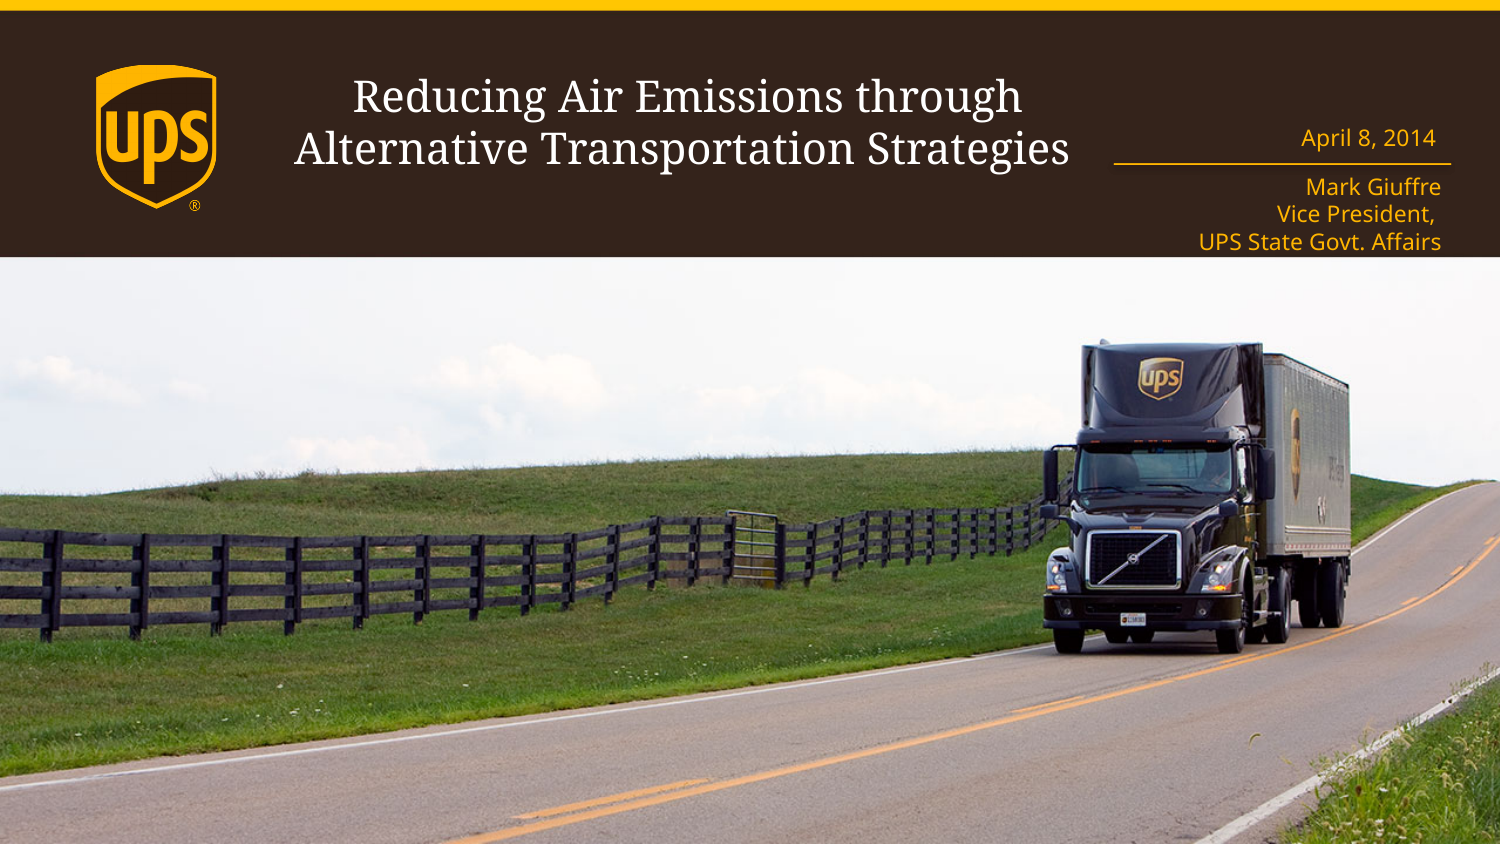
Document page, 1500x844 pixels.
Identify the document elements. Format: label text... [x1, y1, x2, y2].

text_box Mark Giuffre Vice President, UPS State Govt. Affairs [1175, 165, 1457, 290]
title Reducing Air Emissions through Alternative Transportation Strategies [267, 43, 1109, 232]
list April 8, 2014 [1113, 109, 1452, 166]
picture [0, 0, 1500, 844]
